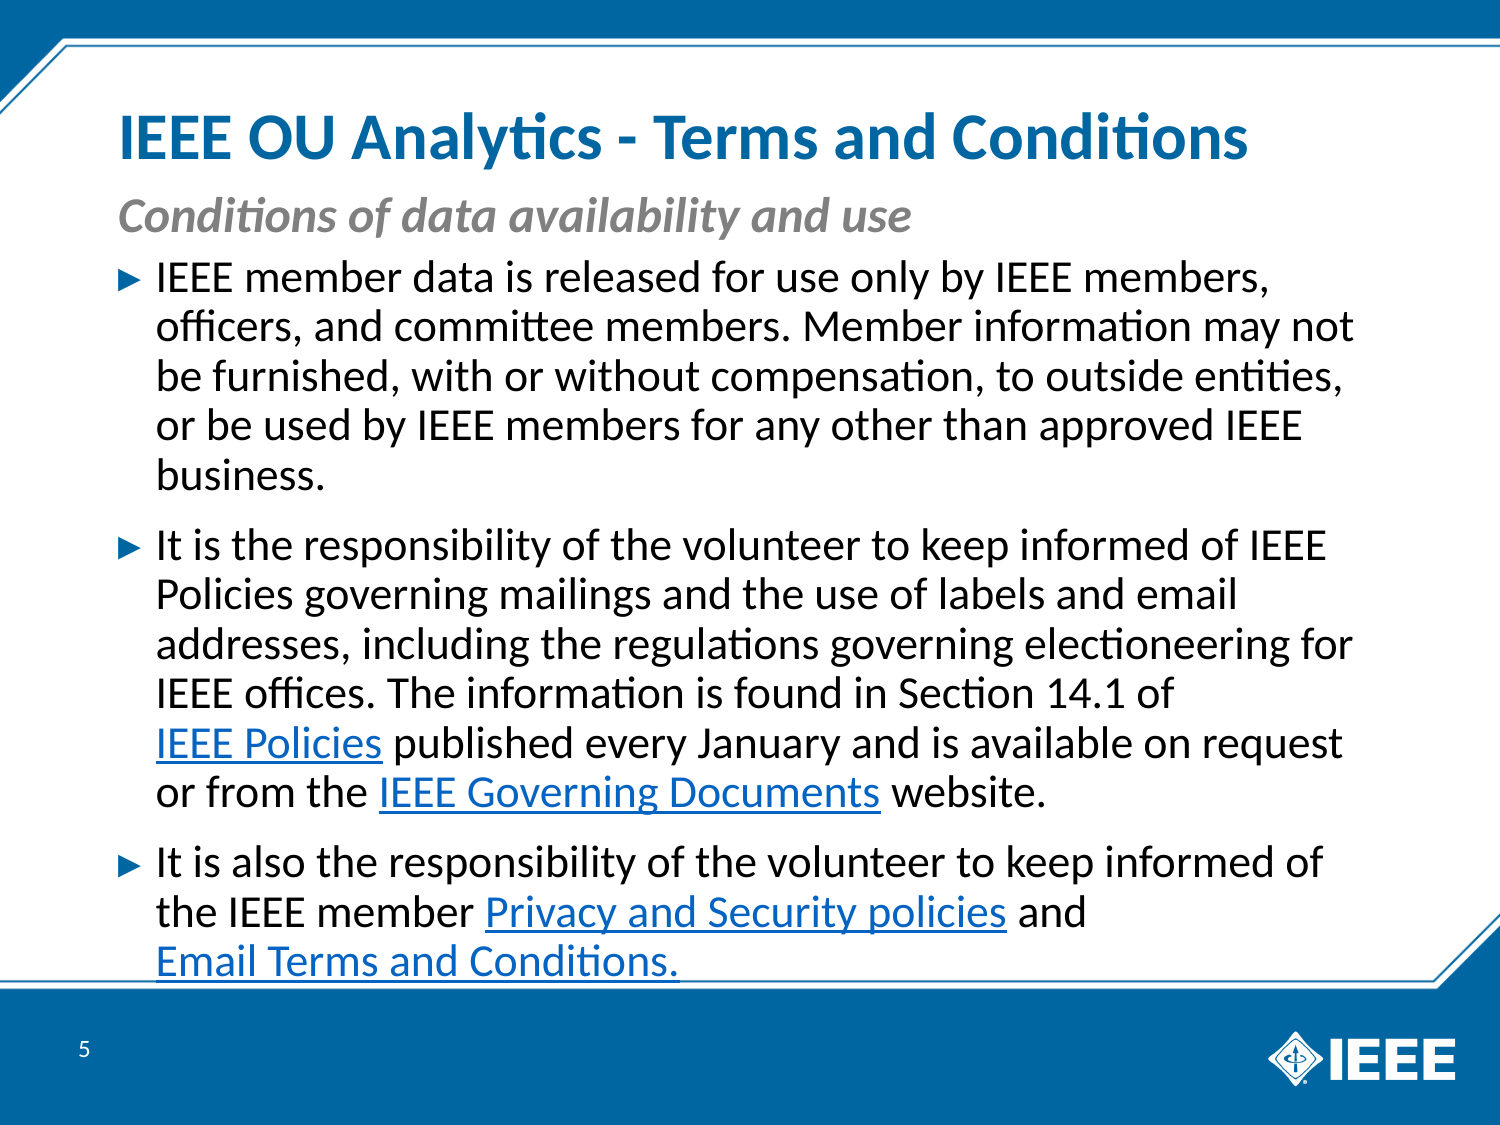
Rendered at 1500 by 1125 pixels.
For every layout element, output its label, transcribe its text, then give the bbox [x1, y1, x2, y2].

title IEEE OU Analytics - Terms and Conditions [103, 91, 1397, 181]
slide_number 5 [63, 1017, 143, 1078]
picture [0, 913, 1500, 1125]
picture [0, 0, 1500, 115]
list IEEE member data is released for use only by IEEE members, officers, and committee members. Member information may not be furnished, with or without compensation, to outside entities, or be used by IEEE members for any other than approved IEEE business. It is the responsibility of the volunteer to keep informed of IEEE Policies governing mailings and the use of labels and email addresses, including the regulations governing electioneering for IEEE offices. The information is found in Section 14.1 of IEEE Policies published every January and is available on request or from the IEEE Governing Documents website. It is also the responsibility of the volunteer to keep informed of the IEEE member Privacy and Security policies and Email Terms and Conditions. [103, 245, 1397, 1055]
list Conditions of data availability and use [103, 181, 1397, 245]
